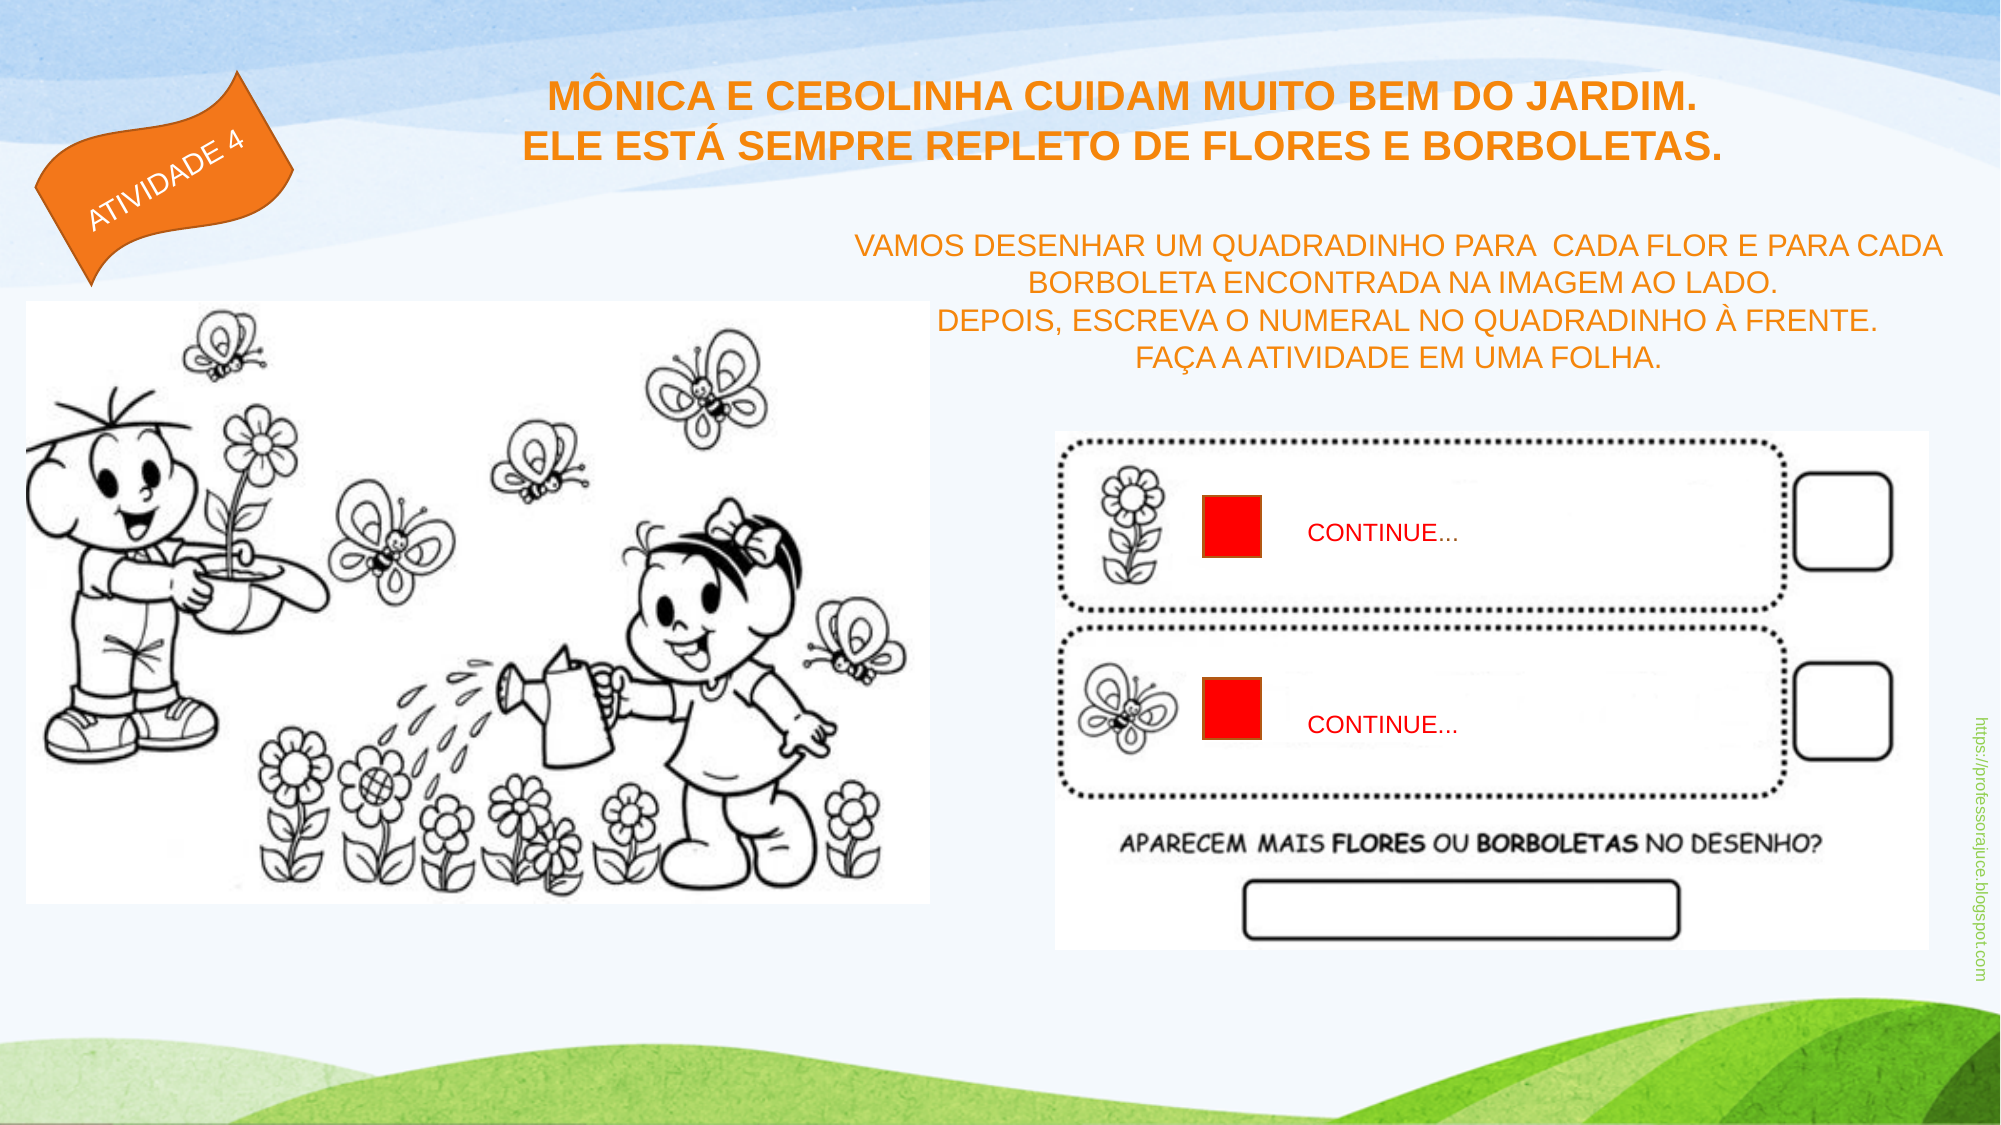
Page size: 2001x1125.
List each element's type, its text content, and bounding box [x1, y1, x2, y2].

picture [0, 0, 2001, 1125]
text_box MÔNICA E CEBOLINHA CUIDAM MUITO BEM DO JARDIM. ELE ESTÁ SEMPRE REPLETO DE FLORES E BORBOLETAS. [425, 61, 1820, 177]
text_box VAMOS DESENHAR UM QUADRADINHO PARA CADA FLOR E PARA CADA BORBOLETA ENCONTRADA NA IMAGEM AO LADO. DEPOIS, ESCREVA O NUMERAL NO QUADRADINHO À FRENTE. FAÇA A ATIVIDADE EM UMA FOLHA. [839, 217, 1959, 383]
text_box https://professorajuce.blogspot.com [1965, 702, 2000, 998]
text_box ATIVIDADE 4 [34, 69, 295, 288]
